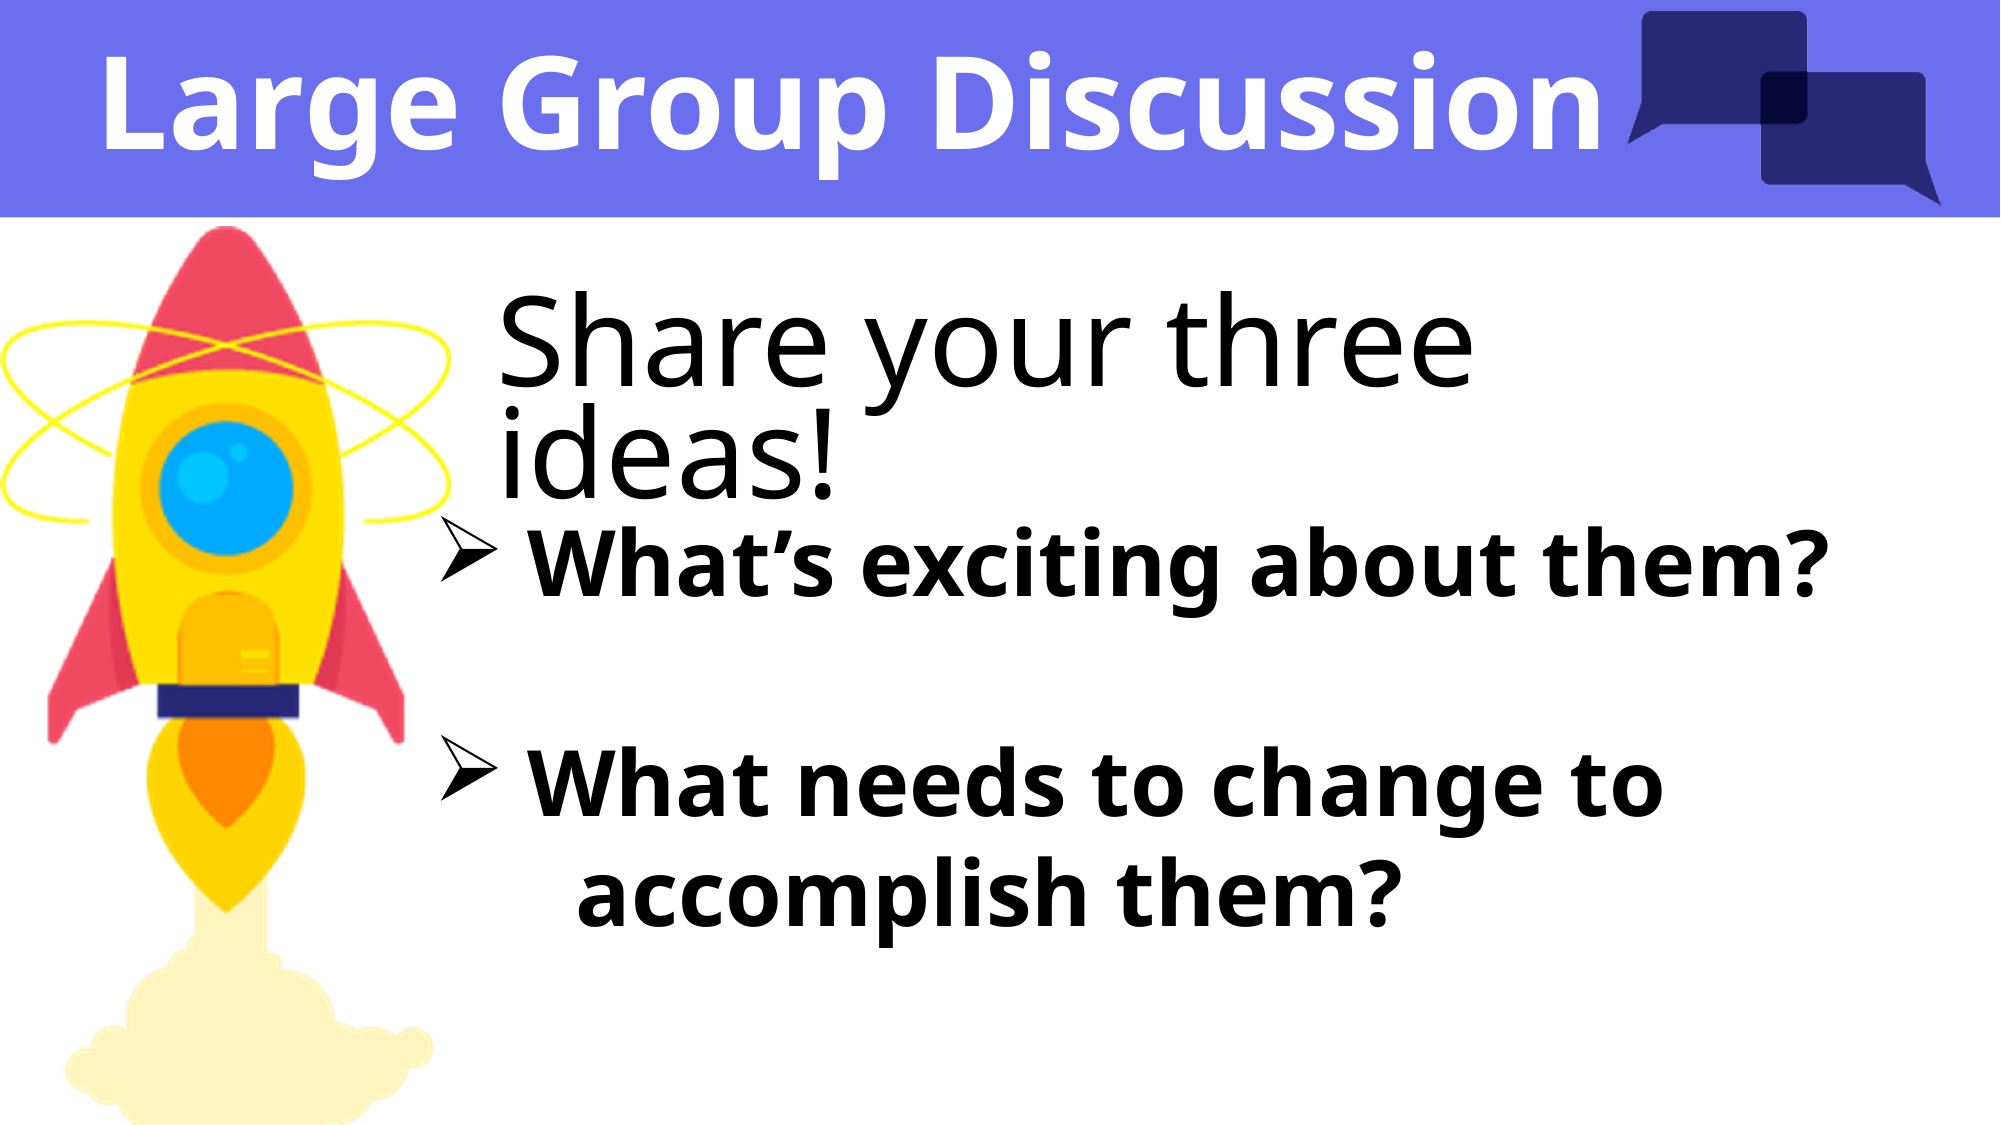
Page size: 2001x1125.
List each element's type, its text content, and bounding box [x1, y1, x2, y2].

picture [1626, 10, 1942, 207]
text_box [0, 0, 2000, 219]
picture [0, 226, 452, 1125]
text_box Share your three ideas! [481, 292, 1812, 497]
text_box What’s exciting about them? What needs to change to accomplish them? [452, 497, 1870, 953]
text_box Large Group Discussion [81, 30, 1806, 248]
